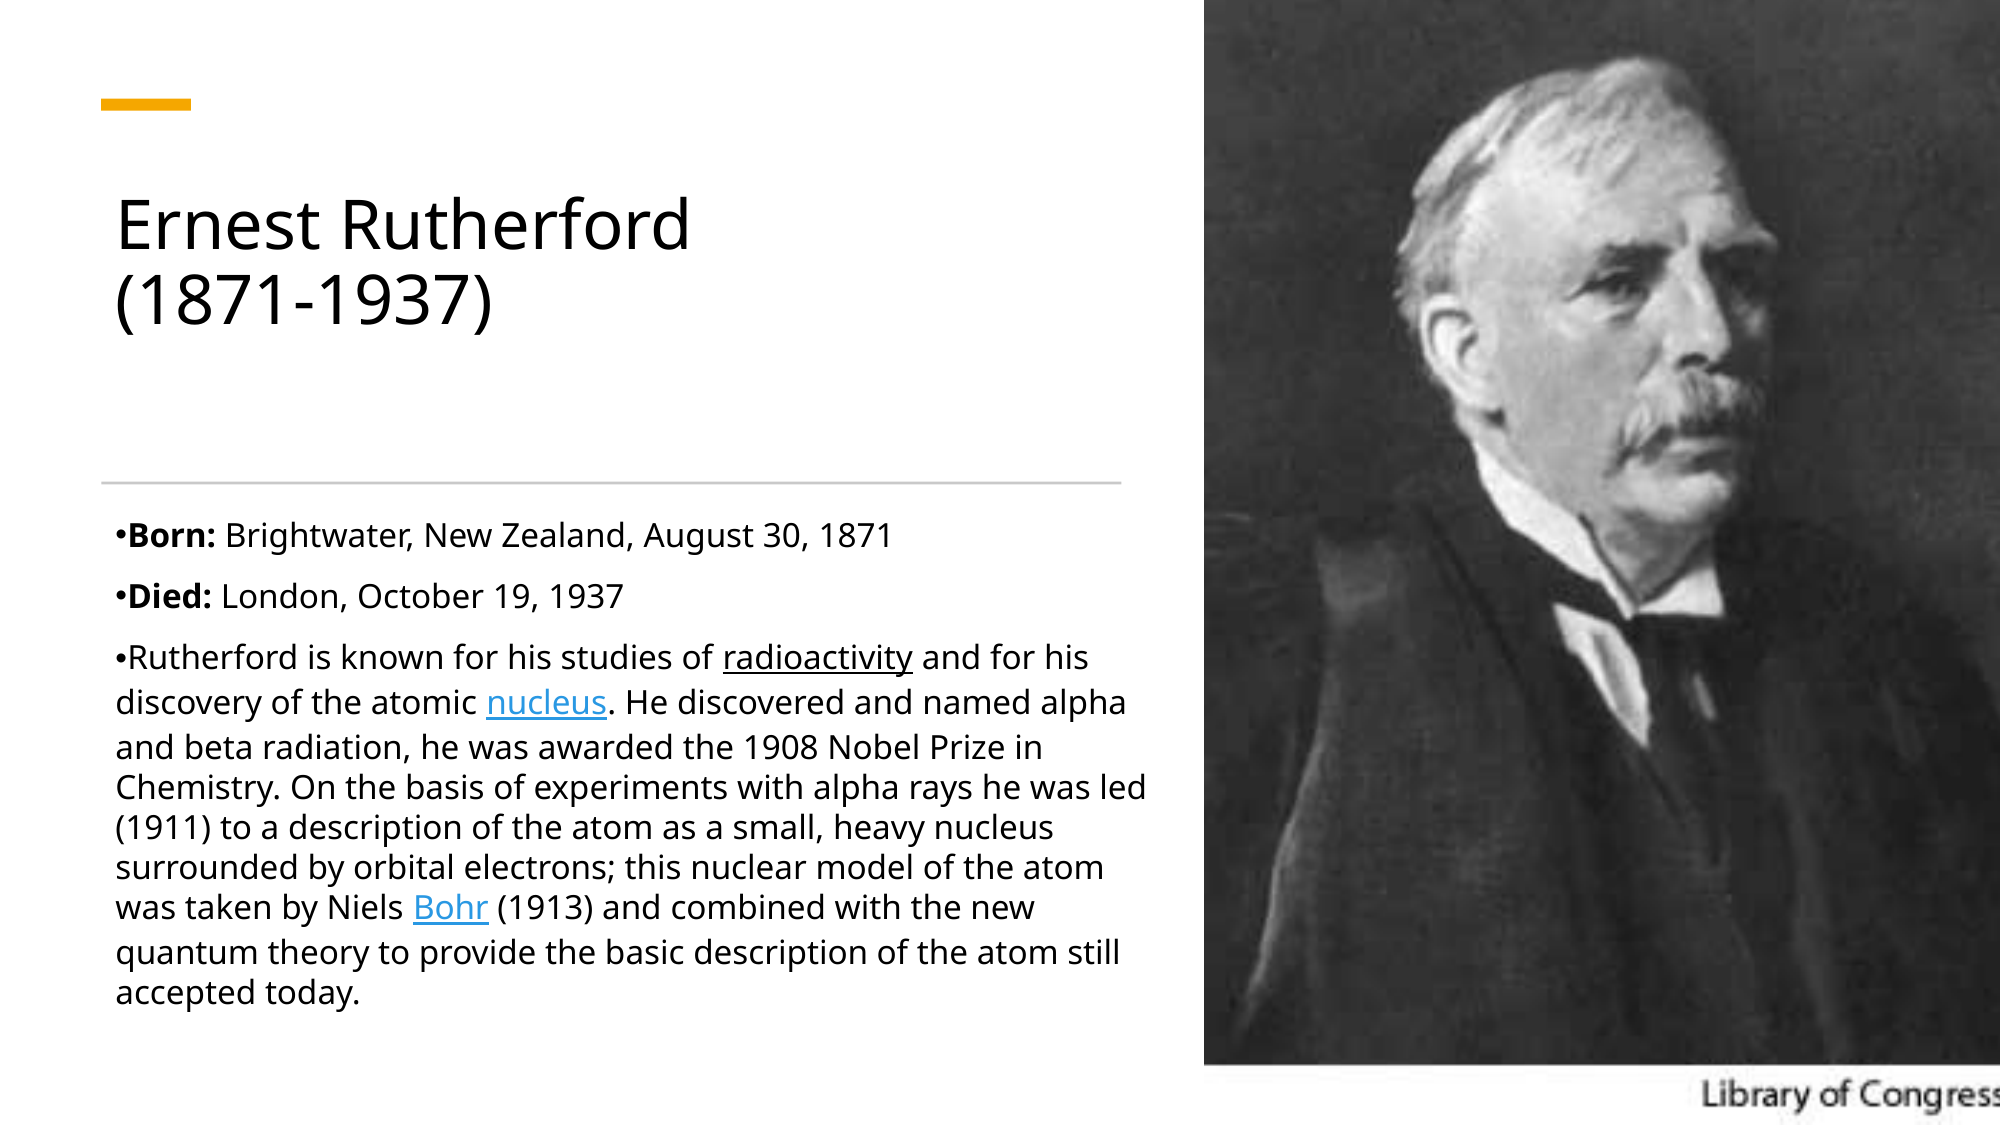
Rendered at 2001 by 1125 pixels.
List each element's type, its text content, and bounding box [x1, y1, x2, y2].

text_box [100, 481, 1122, 486]
subtitle Born: Brightwater, New Zealand, August 30, 1871 Died: London, October 19, 1937 Rutherford is known for his studies of radioactivity and for his discovery of the atomic nucleus. He discovered and named alpha and beta radiation, he was awarded the 1908 Nobel Prize in Chemistry. On the basis of experiments with alpha rays he was led (1911) to a description of the atom as a small, heavy nucleus surrounded by orbital electrons; this nuclear model of the atom was taken by Niels Bohr (1913) and combined with the new quantum theory to provide the basic description of the atom still accepted today. [100, 506, 1175, 1014]
title Ernest Rutherford (1871-1937) [100, 176, 1129, 429]
text_box [0, 0, 1204, 1125]
picture [1204, 0, 2000, 1125]
text_box [100, 98, 192, 112]
